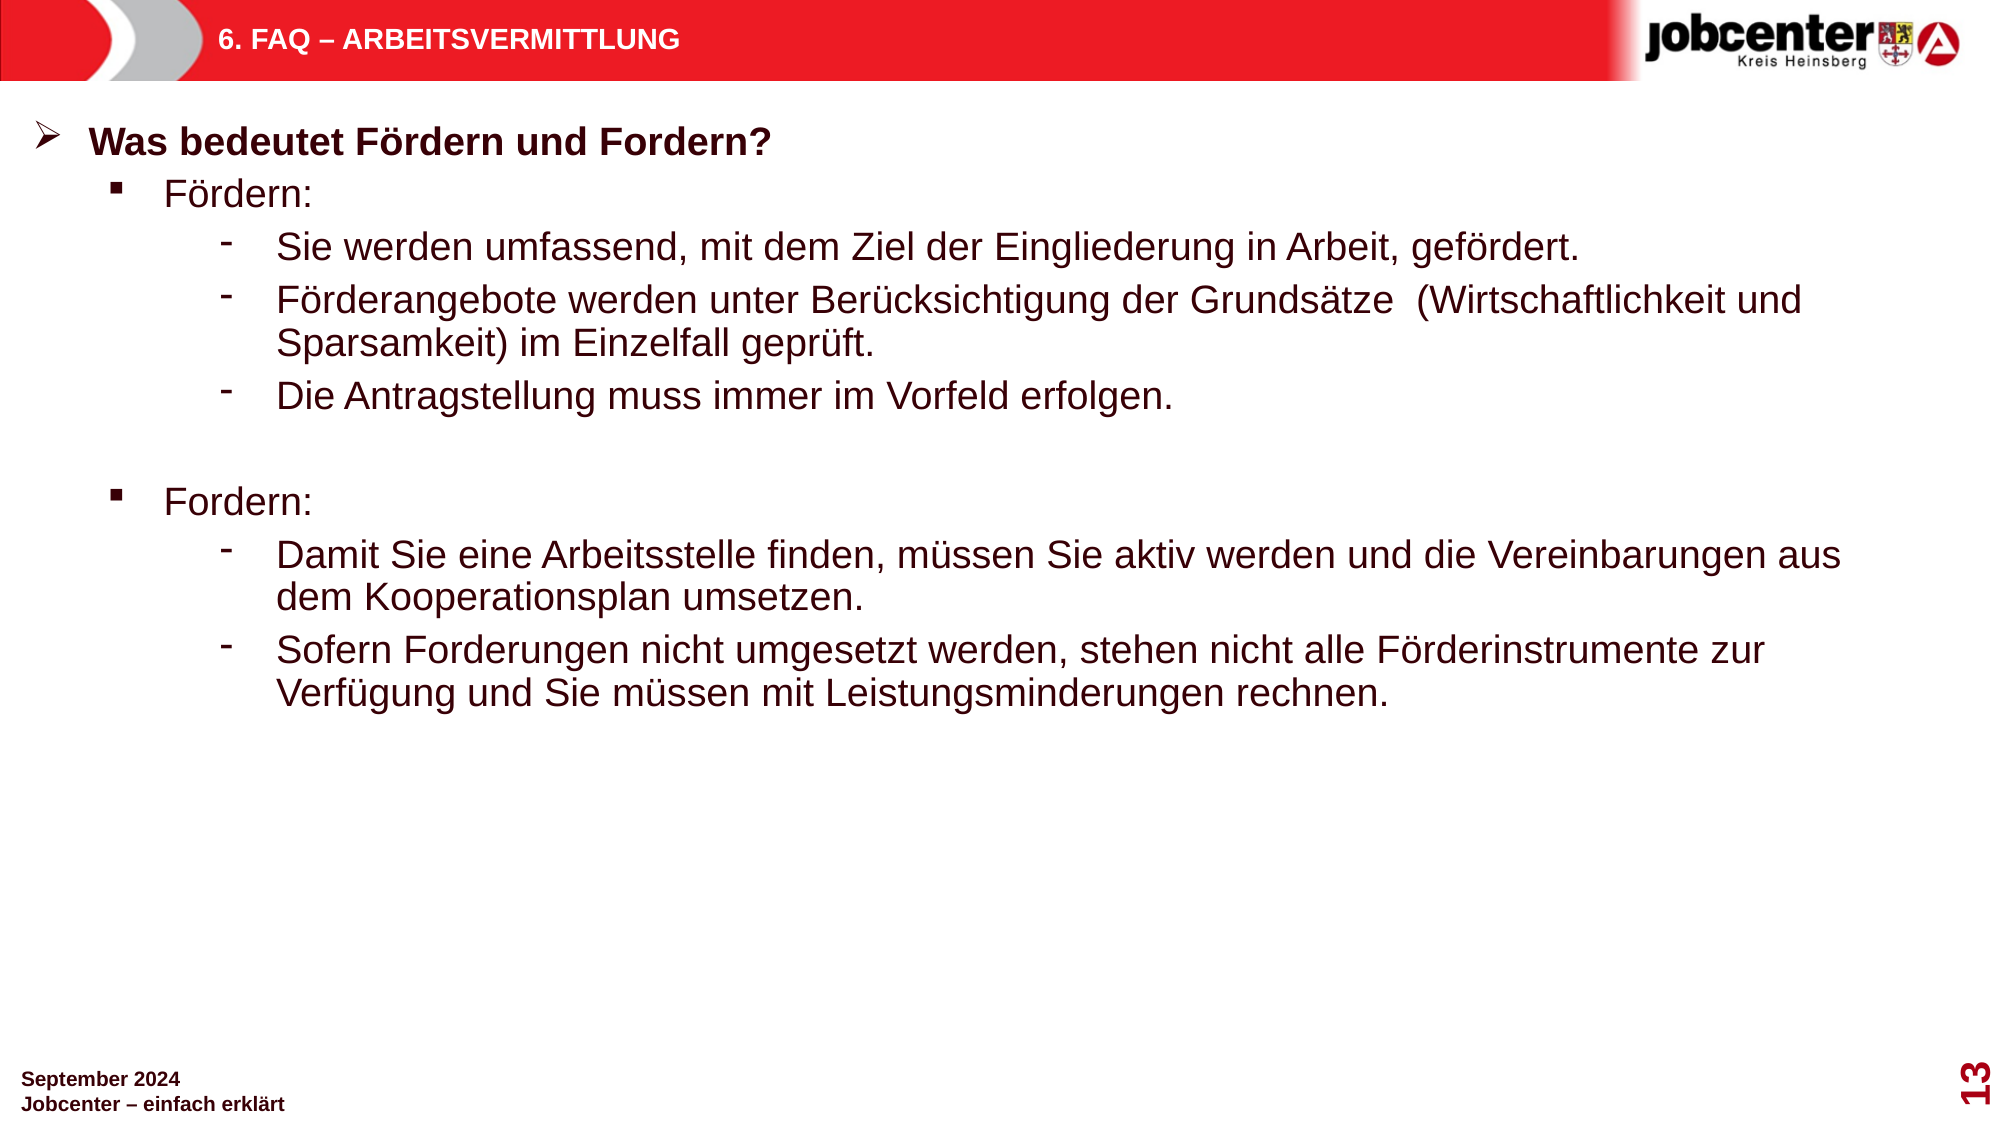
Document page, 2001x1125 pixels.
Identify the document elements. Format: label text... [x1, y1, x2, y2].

picture [0, 0, 1973, 81]
footer September 2024 Jobcenter – einfach erklärt [6, 1058, 1692, 1123]
title 6. FAQ – ARBEITSVERMITTLUNG [203, 16, 1929, 73]
slide_number 13 [1940, 1001, 2000, 1123]
text_box Was bedeutet Fördern und Fordern? Fördern: Sie werden umfassend, mit dem Ziel der Eingliederung in Arbeit, gefördert. Förderangebote werden unter Berücksichtigung der Grundsätze (Wirtschaftlichkeit und Sparsamkeit) im Einzelfall geprüft. Die Antragstellung muss immer im Vorfeld erfolgen. Fordern: Damit Sie eine Arbeitsstelle finden, müssen Sie aktiv werden und die Vereinbarungen aus dem Kooperationsplan umsetzen. Sofern Forderungen nicht umgesetzt werden, stehen nicht alle Förderinstrumente zur Verfügung und Sie müssen mit Leistungsminderungen rechnen. [17, 113, 1891, 1012]
